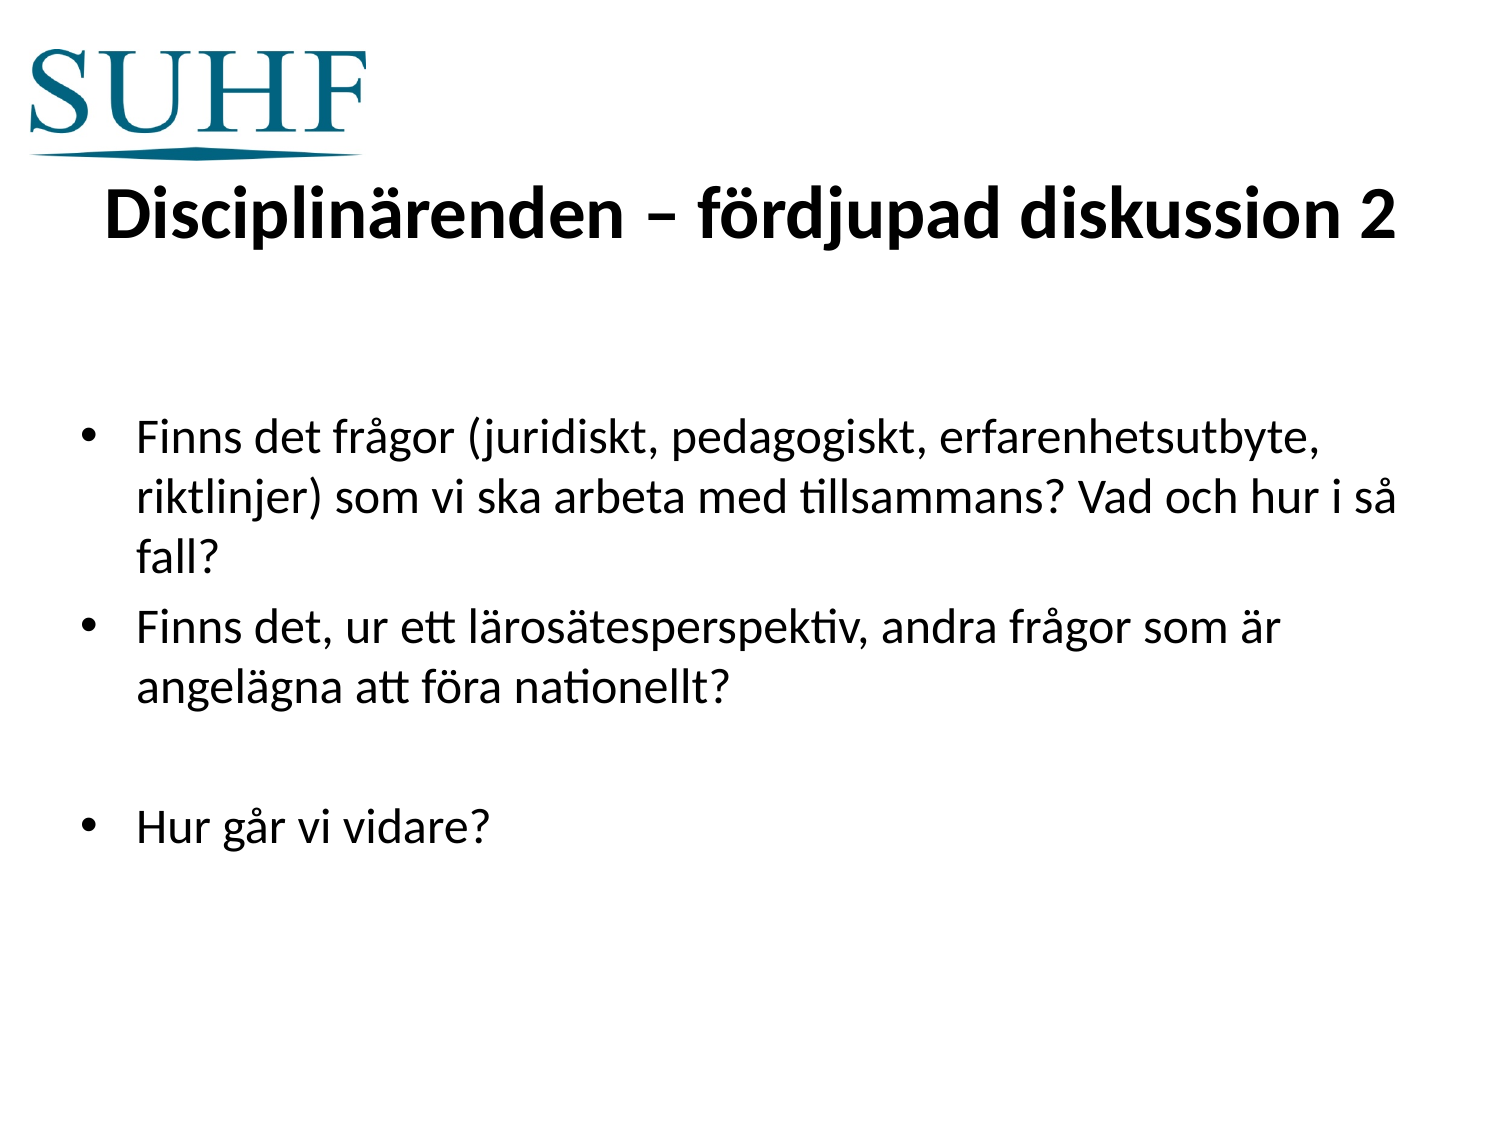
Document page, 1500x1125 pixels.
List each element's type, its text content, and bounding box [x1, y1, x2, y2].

picture [29, 49, 367, 162]
title Disciplinärenden – fördjupad diskussion 2 [76, 137, 1427, 279]
list Finns det frågor (juridiskt, pedagogiskt, erfarenhetsutbyte, riktlinjer) som vi ska arbeta med tillsammans? Vad och hur i så fall? Finns det, ur ett lärosätesperspektiv, andra frågor som är angelägna att föra nationellt? Hur går vi vidare? [64, 326, 1424, 988]
